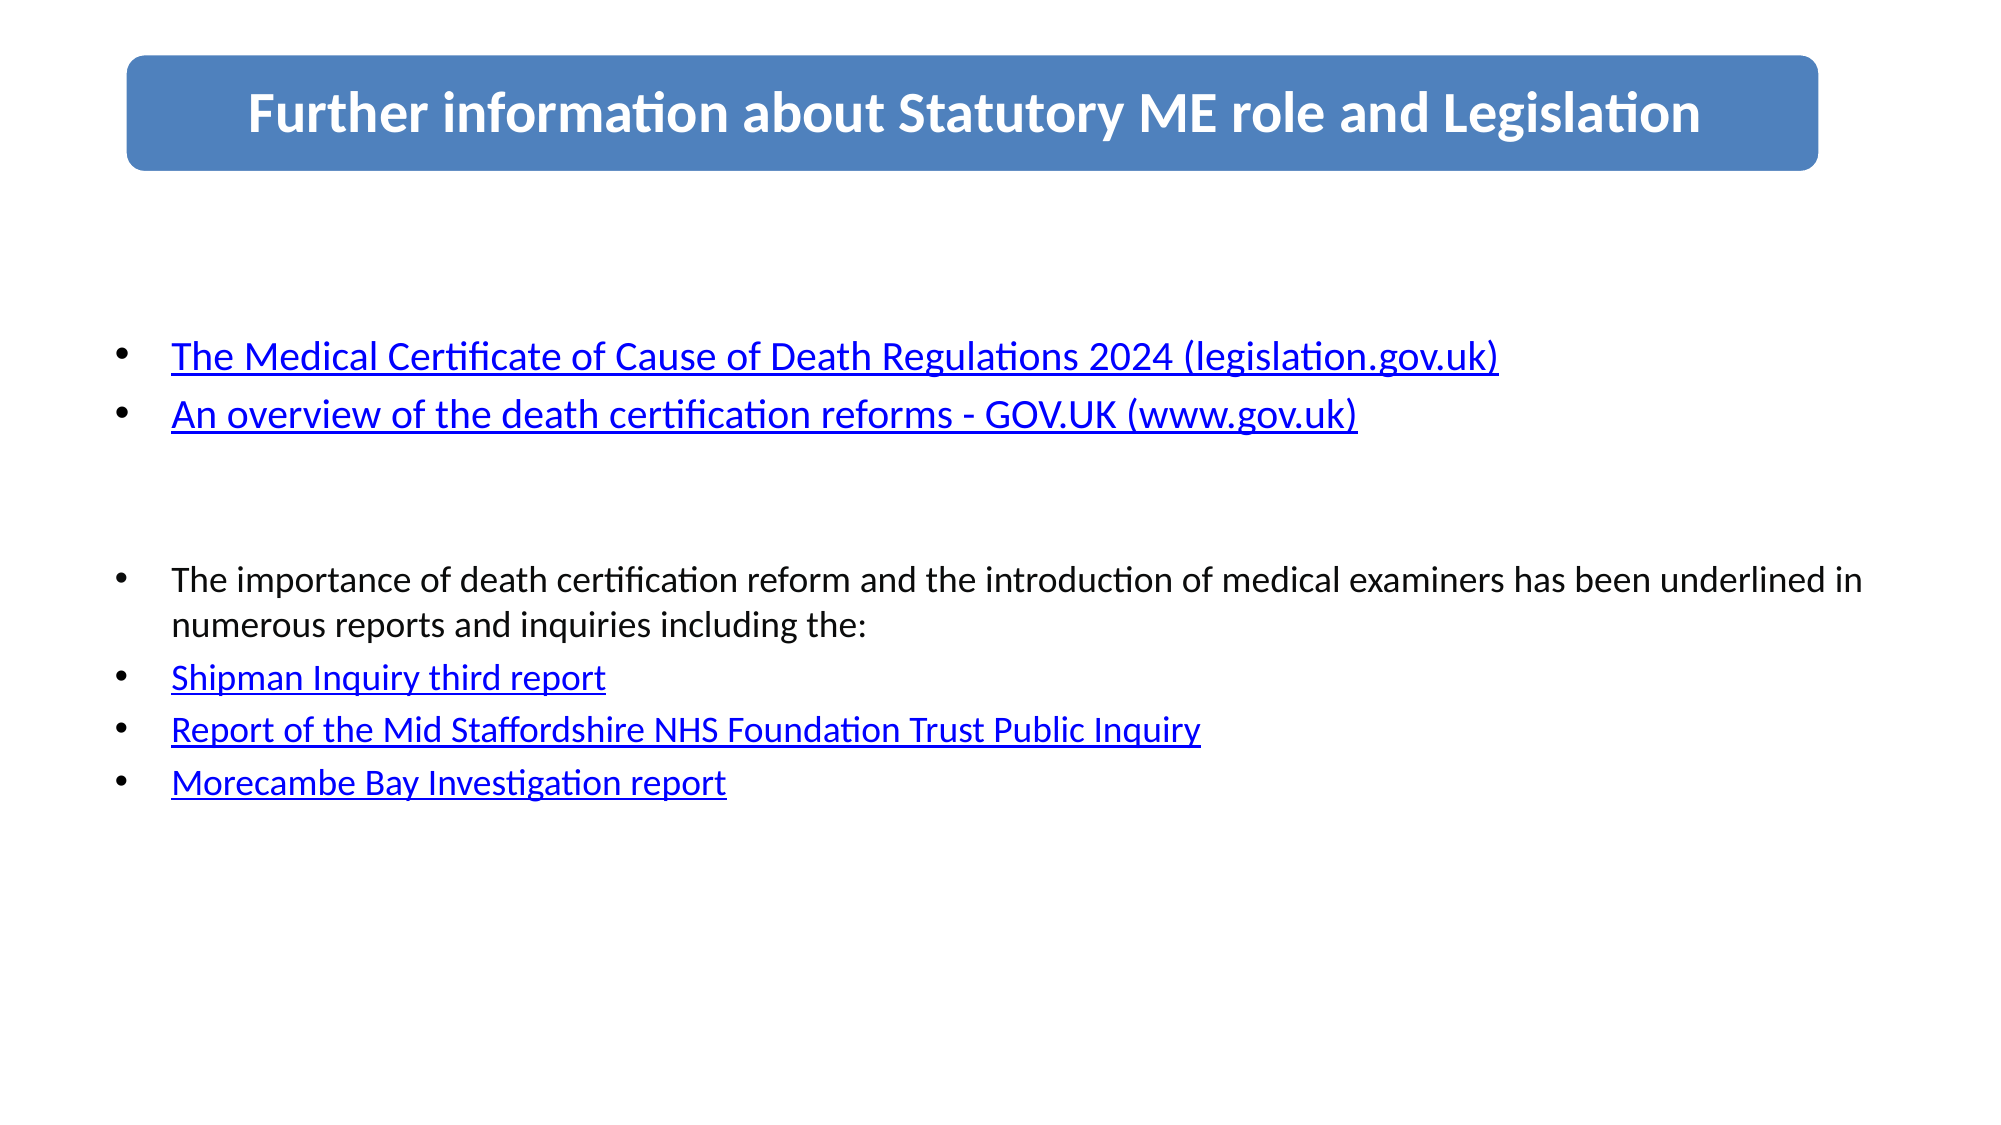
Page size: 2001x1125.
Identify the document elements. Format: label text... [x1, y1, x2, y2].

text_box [124, 53, 1821, 176]
list The Medical Certificate of Cause of Death Regulations 2024 (legislation.gov.uk) An overview of the death certification reforms - GOV.UK (www.gov.uk) The importance of death certification reform and the introduction of medical examiners has been underlined in numerous reports and inquiries including the: Shipman Inquiry third report Report of the Mid Staffordshire NHS Foundation Trust Public Inquiry Morecambe Bay Investigation report [99, 262, 1900, 1005]
